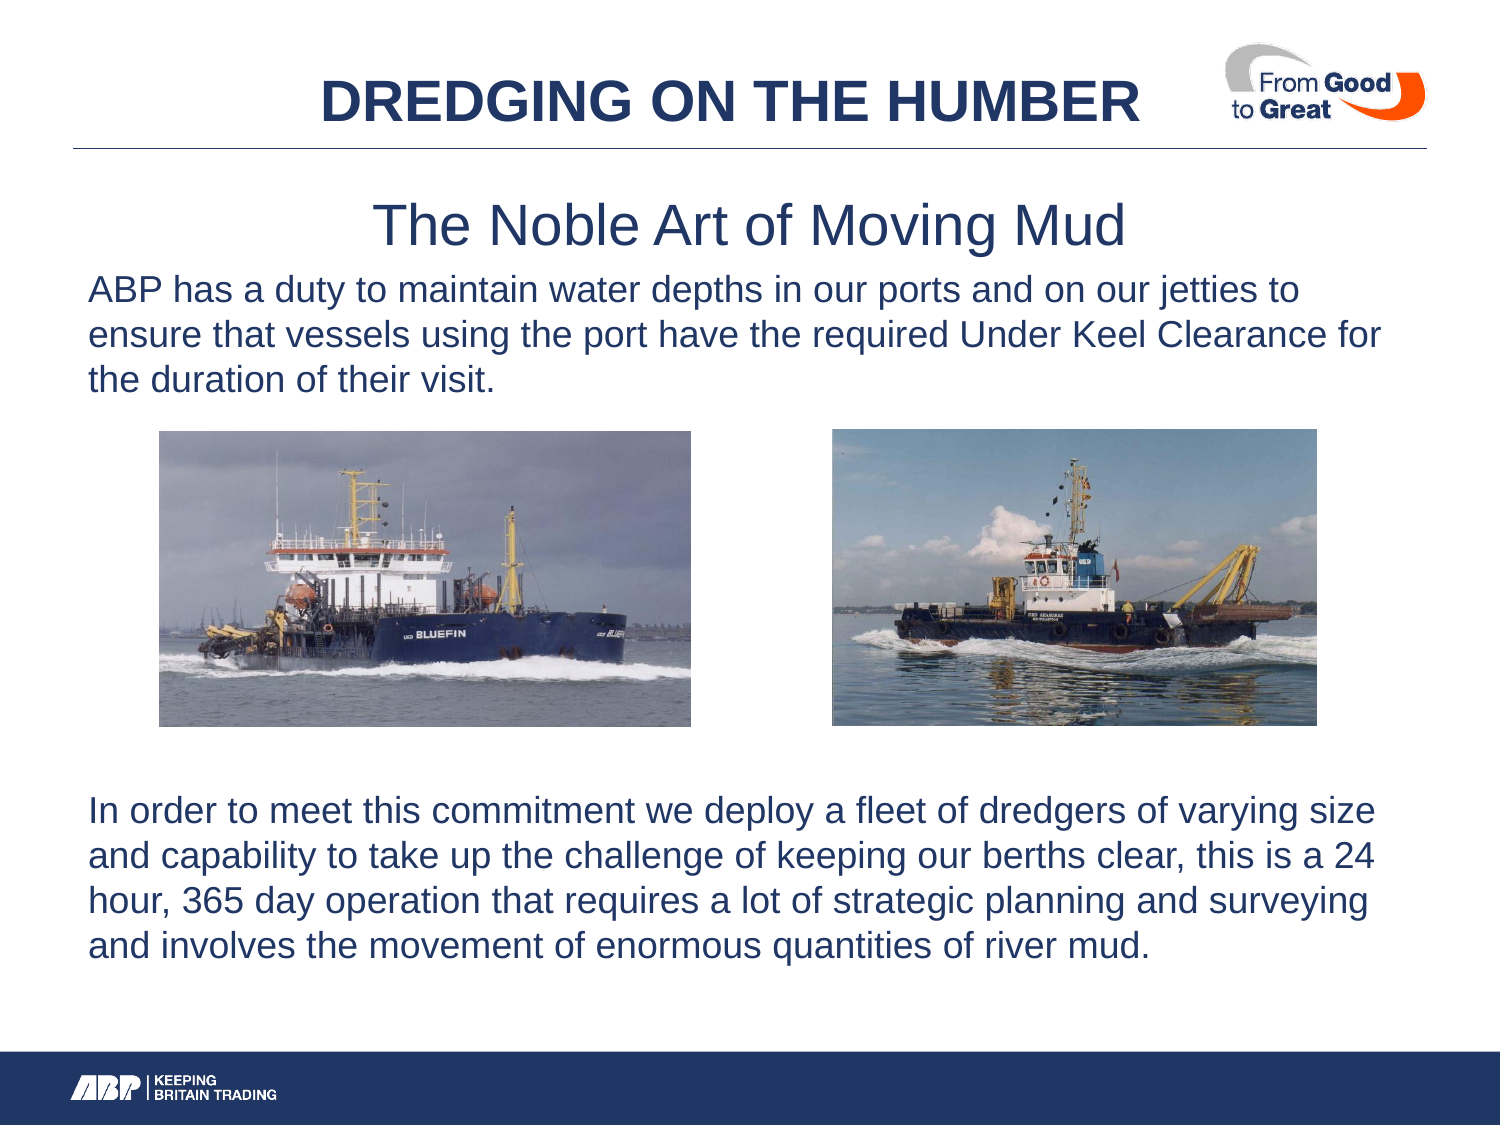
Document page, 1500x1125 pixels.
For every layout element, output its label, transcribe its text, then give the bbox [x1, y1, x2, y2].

picture [1207, 29, 1446, 136]
title DREDGING ON THE HUMBER [171, 54, 1307, 141]
picture [159, 430, 692, 727]
picture [832, 429, 1317, 726]
picture [56, 1061, 290, 1114]
list The Noble Art of Moving Mud ABP has a duty to maintain water depths in our ports and on our jetties to ensure that vessels using the port have the required Under Keel Clearance for the duration of their visit. In order to meet this commitment we deploy a fleet of dredgers of varying size and capability to take up the challenge of keeping our berths clear, this is a 24 hour, 365 day operation that requires a lot of strategic planning and surveying and involves the movement of enormous quantities of river mud. [73, 179, 1427, 1023]
